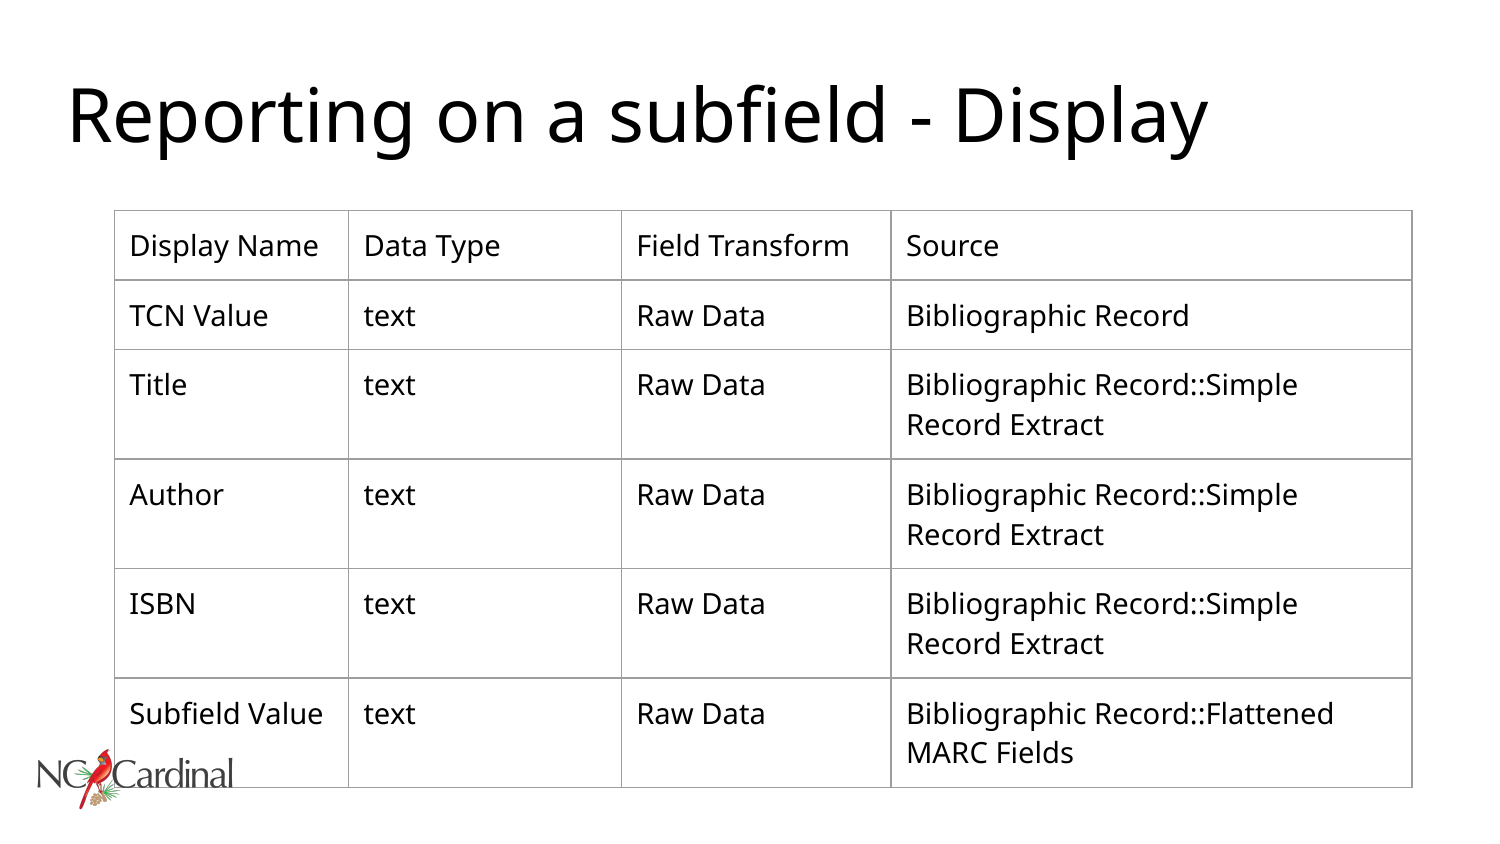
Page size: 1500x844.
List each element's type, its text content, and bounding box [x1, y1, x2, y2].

table_cell Title [115, 350, 348, 458]
title Reporting on a subfield - Display [51, 52, 1449, 167]
table_header Source [892, 211, 1411, 279]
table_cell text [349, 460, 621, 568]
table_header Field Transform [622, 211, 890, 279]
picture [23, 716, 251, 844]
table_cell Bibliographic Record::Simple Record Extract [892, 569, 1411, 677]
table_cell Author [115, 460, 348, 568]
table_cell text [349, 350, 621, 458]
table_cell Bibliographic Record [892, 281, 1411, 349]
table_cell Raw Data [622, 281, 890, 349]
table_cell text [349, 569, 621, 677]
table_cell text [349, 679, 621, 787]
table_cell Subfield Value [115, 679, 348, 787]
table_header Data Type [349, 211, 621, 279]
table_cell TCN Value [115, 281, 348, 349]
table_cell Raw Data [622, 569, 890, 677]
table_cell ISBN [115, 569, 348, 677]
table_cell Bibliographic Record::Flattened MARC Fields [892, 679, 1411, 787]
table_cell text [349, 281, 621, 349]
table_cell Raw Data [622, 350, 890, 458]
table_cell Bibliographic Record::Simple Record Extract [892, 350, 1411, 458]
table_cell Raw Data [622, 460, 890, 568]
table_cell Bibliographic Record::Simple Record Extract [892, 460, 1411, 568]
table_cell Raw Data [622, 679, 890, 787]
table_header Display Name [115, 211, 348, 279]
